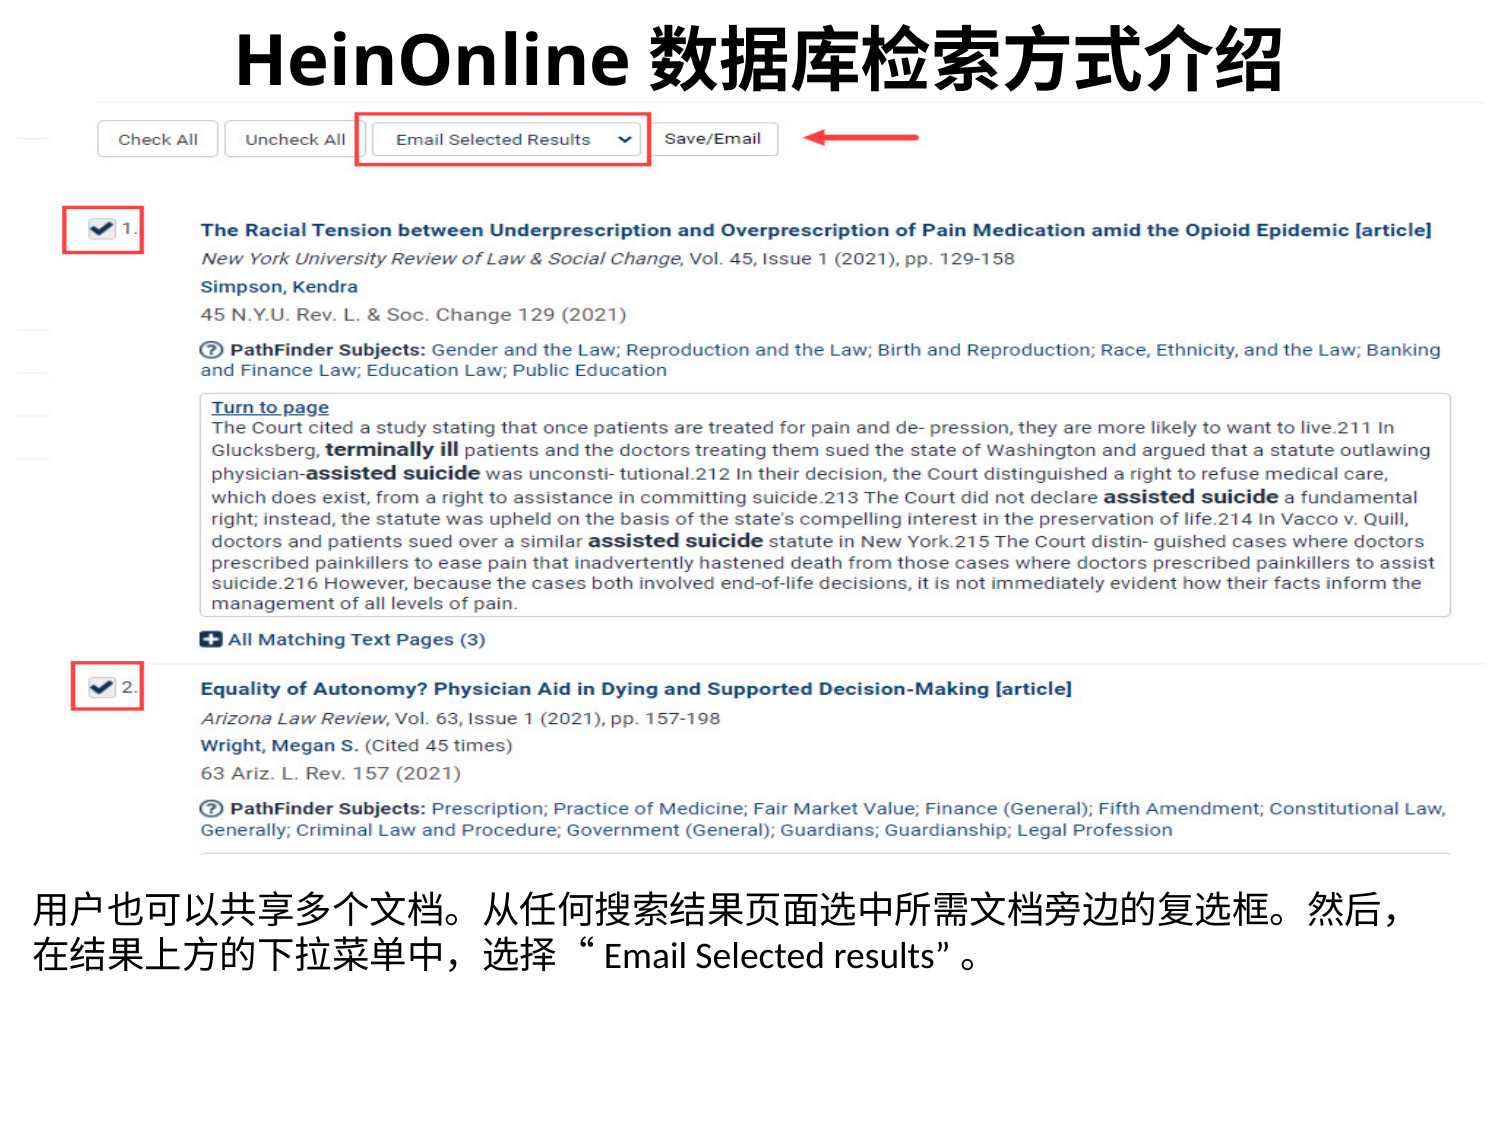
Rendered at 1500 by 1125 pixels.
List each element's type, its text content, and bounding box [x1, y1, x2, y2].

picture [17, 101, 1486, 856]
text_box 用户也可以共享多个文档。从任何搜索结果页面选中所需文档旁边的复选框。然后，在结果上方的下拉菜单中，选择“Email Selected results”。 [17, 878, 1471, 984]
text_box HeinOnline数据库检索方式介绍 [84, 0, 1435, 100]
